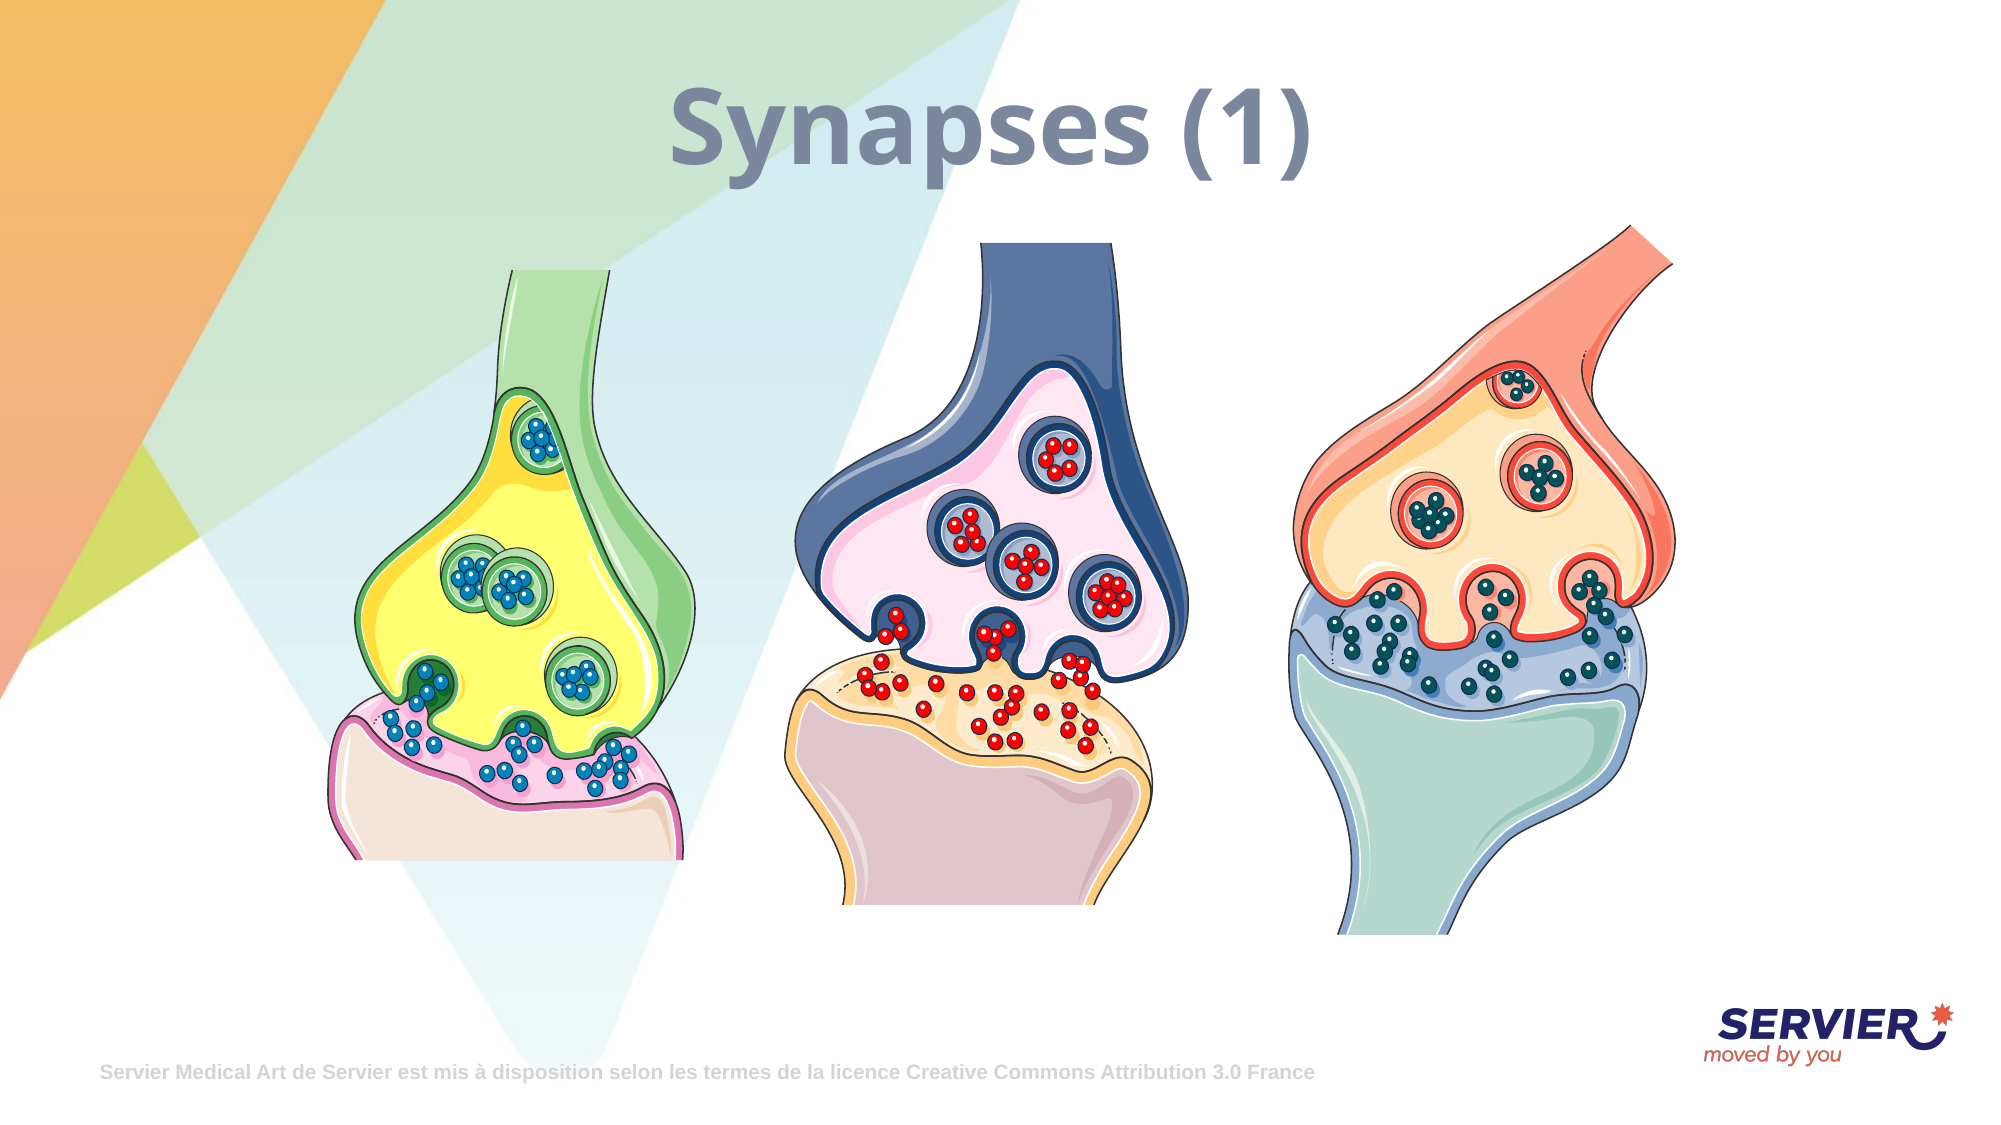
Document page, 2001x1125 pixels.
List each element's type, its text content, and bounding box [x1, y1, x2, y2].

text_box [1288, 224, 1705, 935]
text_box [326, 269, 708, 861]
title Synapses (1) [54, 12, 1926, 232]
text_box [726, 242, 1205, 906]
picture [0, 0, 2001, 1125]
